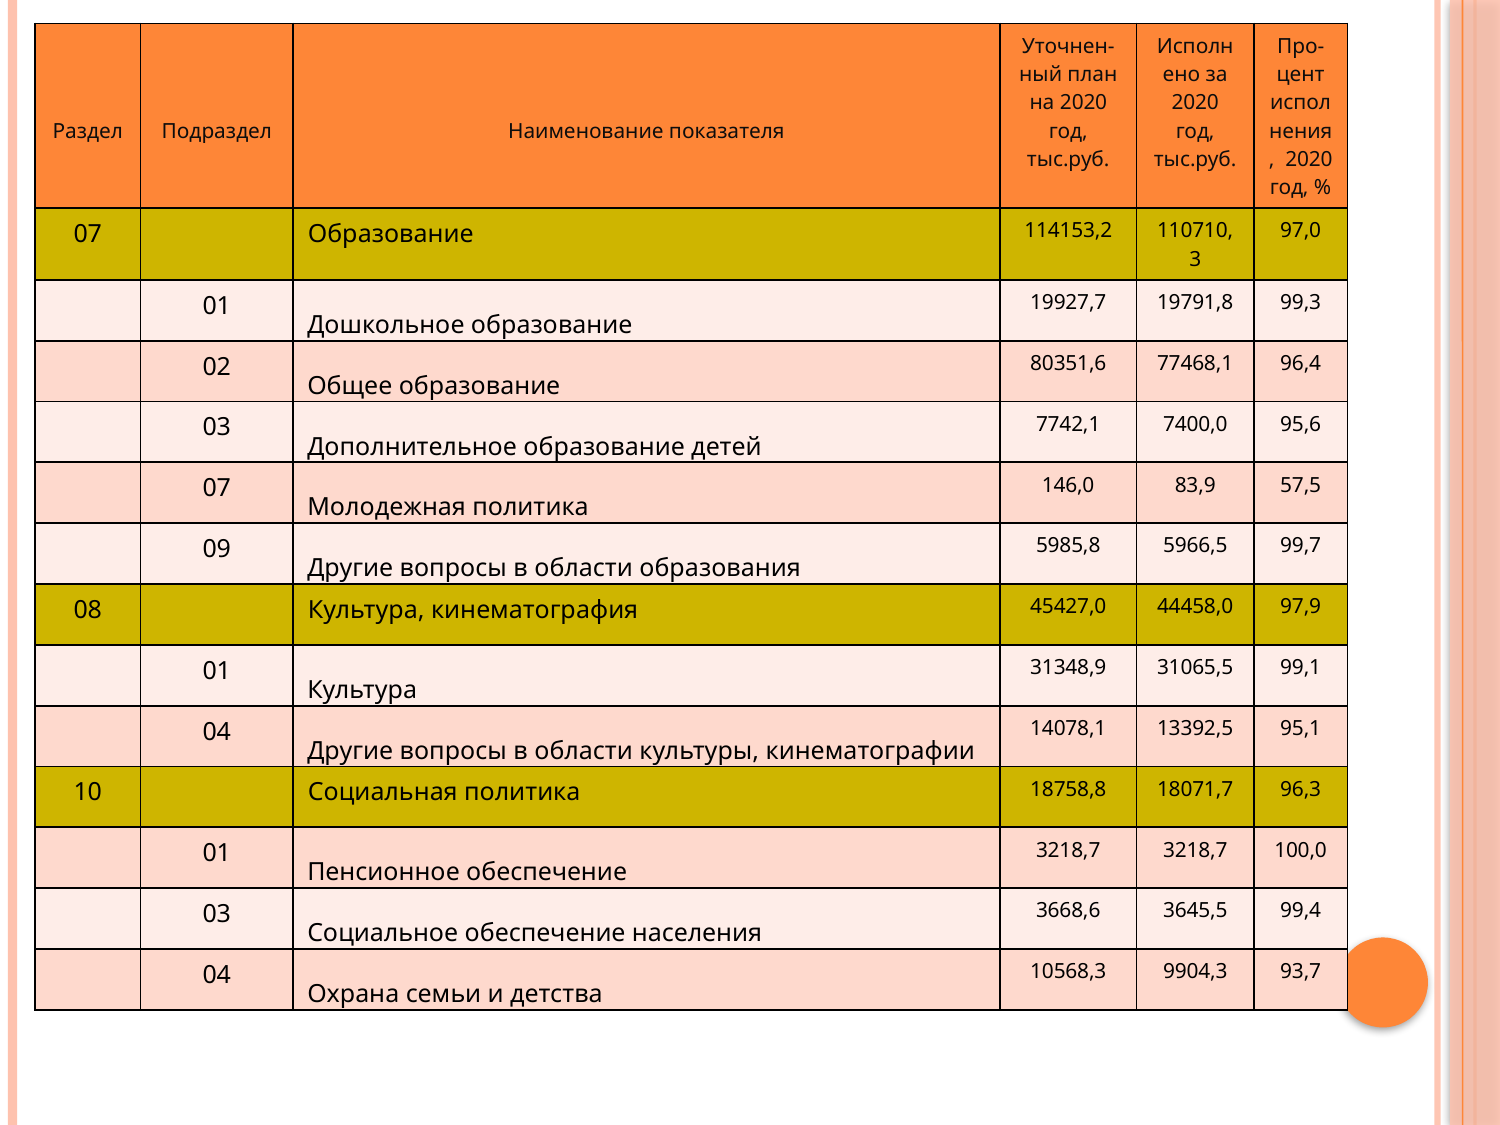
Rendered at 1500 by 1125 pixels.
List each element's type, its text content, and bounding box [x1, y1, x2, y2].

table_cell [141, 585, 292, 644]
table_cell 57,5 [1255, 463, 1347, 522]
table_cell 18758,8 [1001, 767, 1136, 826]
table_cell 18071,7 [1137, 767, 1253, 826]
table_header Исполнено за 2020 год, тыс.руб. [1137, 24, 1253, 207]
table_cell 7742,1 [1001, 402, 1136, 461]
table_cell 80351,6 [1001, 342, 1136, 401]
table_header Наименование показателя [294, 24, 999, 207]
table_cell [36, 889, 140, 948]
table_cell [36, 828, 140, 887]
table_cell 96,3 [1255, 767, 1347, 826]
table_cell 110710,3 [1137, 209, 1253, 279]
table_cell 04 [141, 707, 292, 766]
table_cell 3645,5 [1137, 889, 1253, 948]
table_cell Социальное обеспечение населения [294, 889, 999, 948]
table_header Про-цент исполнения, 2020 год, % [1255, 24, 1347, 207]
table_cell [36, 463, 140, 522]
table_cell Социальная политика [294, 767, 999, 826]
table_cell 99,1 [1255, 646, 1347, 705]
table_cell [36, 402, 140, 461]
table_cell 3218,7 [1137, 828, 1253, 887]
table_cell 146,0 [1001, 463, 1136, 522]
table_cell 31348,9 [1001, 646, 1136, 705]
table_cell 100,0 [1255, 828, 1347, 887]
table_cell Другие вопросы в области образования [294, 524, 999, 583]
table_cell 01 [141, 281, 292, 340]
table_cell 10 [36, 767, 140, 826]
table_cell [36, 707, 140, 766]
table_cell 83,9 [1137, 463, 1253, 522]
table_header Уточнен-ный план на 2020 год, тыс.руб. [1001, 24, 1136, 207]
table_cell 99,3 [1255, 281, 1347, 340]
table_cell 93,7 [1255, 950, 1347, 1009]
table_cell [36, 524, 140, 583]
table_cell Культура [294, 646, 999, 705]
table_cell [36, 646, 140, 705]
table_cell 14078,1 [1001, 707, 1136, 766]
table_cell 01 [141, 828, 292, 887]
table_cell 99,7 [1255, 524, 1347, 583]
table_cell 5985,8 [1001, 524, 1136, 583]
table_header Раздел [36, 24, 140, 207]
table_cell 95,6 [1255, 402, 1347, 461]
table_cell Дополнительное образование детей [294, 402, 999, 461]
table_cell [36, 950, 140, 1009]
table_cell Другие вопросы в области культуры, кинематографии [294, 707, 999, 766]
table_cell 03 [141, 402, 292, 461]
table_cell [36, 342, 140, 401]
table_cell 3218,7 [1001, 828, 1136, 887]
table_cell 3668,6 [1001, 889, 1136, 948]
table_cell Дошкольное образование [294, 281, 999, 340]
table_cell 5966,5 [1137, 524, 1253, 583]
table_cell Охрана семьи и детства [294, 950, 999, 1009]
table_cell Пенсионное обеспечение [294, 828, 999, 887]
table_cell 13392,5 [1137, 707, 1253, 766]
table_cell 09 [141, 524, 292, 583]
table_cell Образование [294, 209, 999, 279]
table_cell 114153,2 [1001, 209, 1136, 279]
table_cell 44458,0 [1137, 585, 1253, 644]
table_cell 97,9 [1255, 585, 1347, 644]
table_cell 03 [141, 889, 292, 948]
table_cell Молодежная политика [294, 463, 999, 522]
table_cell 9904,3 [1137, 950, 1253, 1009]
table_cell 08 [36, 585, 140, 644]
table_cell 01 [141, 646, 292, 705]
table_cell 19927,7 [1001, 281, 1136, 340]
table_cell 95,1 [1255, 707, 1347, 766]
table_cell 10568,3 [1001, 950, 1136, 1009]
table_cell 31065,5 [1137, 646, 1253, 705]
table_cell 04 [141, 950, 292, 1009]
table_cell [36, 281, 140, 340]
table_cell 07 [141, 463, 292, 522]
table_cell 7400,0 [1137, 402, 1253, 461]
table_header Подраздел [141, 24, 292, 207]
table_cell [141, 767, 292, 826]
table_cell 97,0 [1255, 209, 1347, 279]
table_cell 99,4 [1255, 889, 1347, 948]
table_cell 96,4 [1255, 342, 1347, 401]
table_cell 19791,8 [1137, 281, 1253, 340]
table_cell 02 [141, 342, 292, 401]
table_cell [141, 209, 292, 279]
table_cell 07 [36, 209, 140, 279]
table_cell 77468,1 [1137, 342, 1253, 401]
table_cell 45427,0 [1001, 585, 1136, 644]
table_cell Культура, кинематография [294, 585, 999, 644]
table_cell Общее образование [294, 342, 999, 401]
